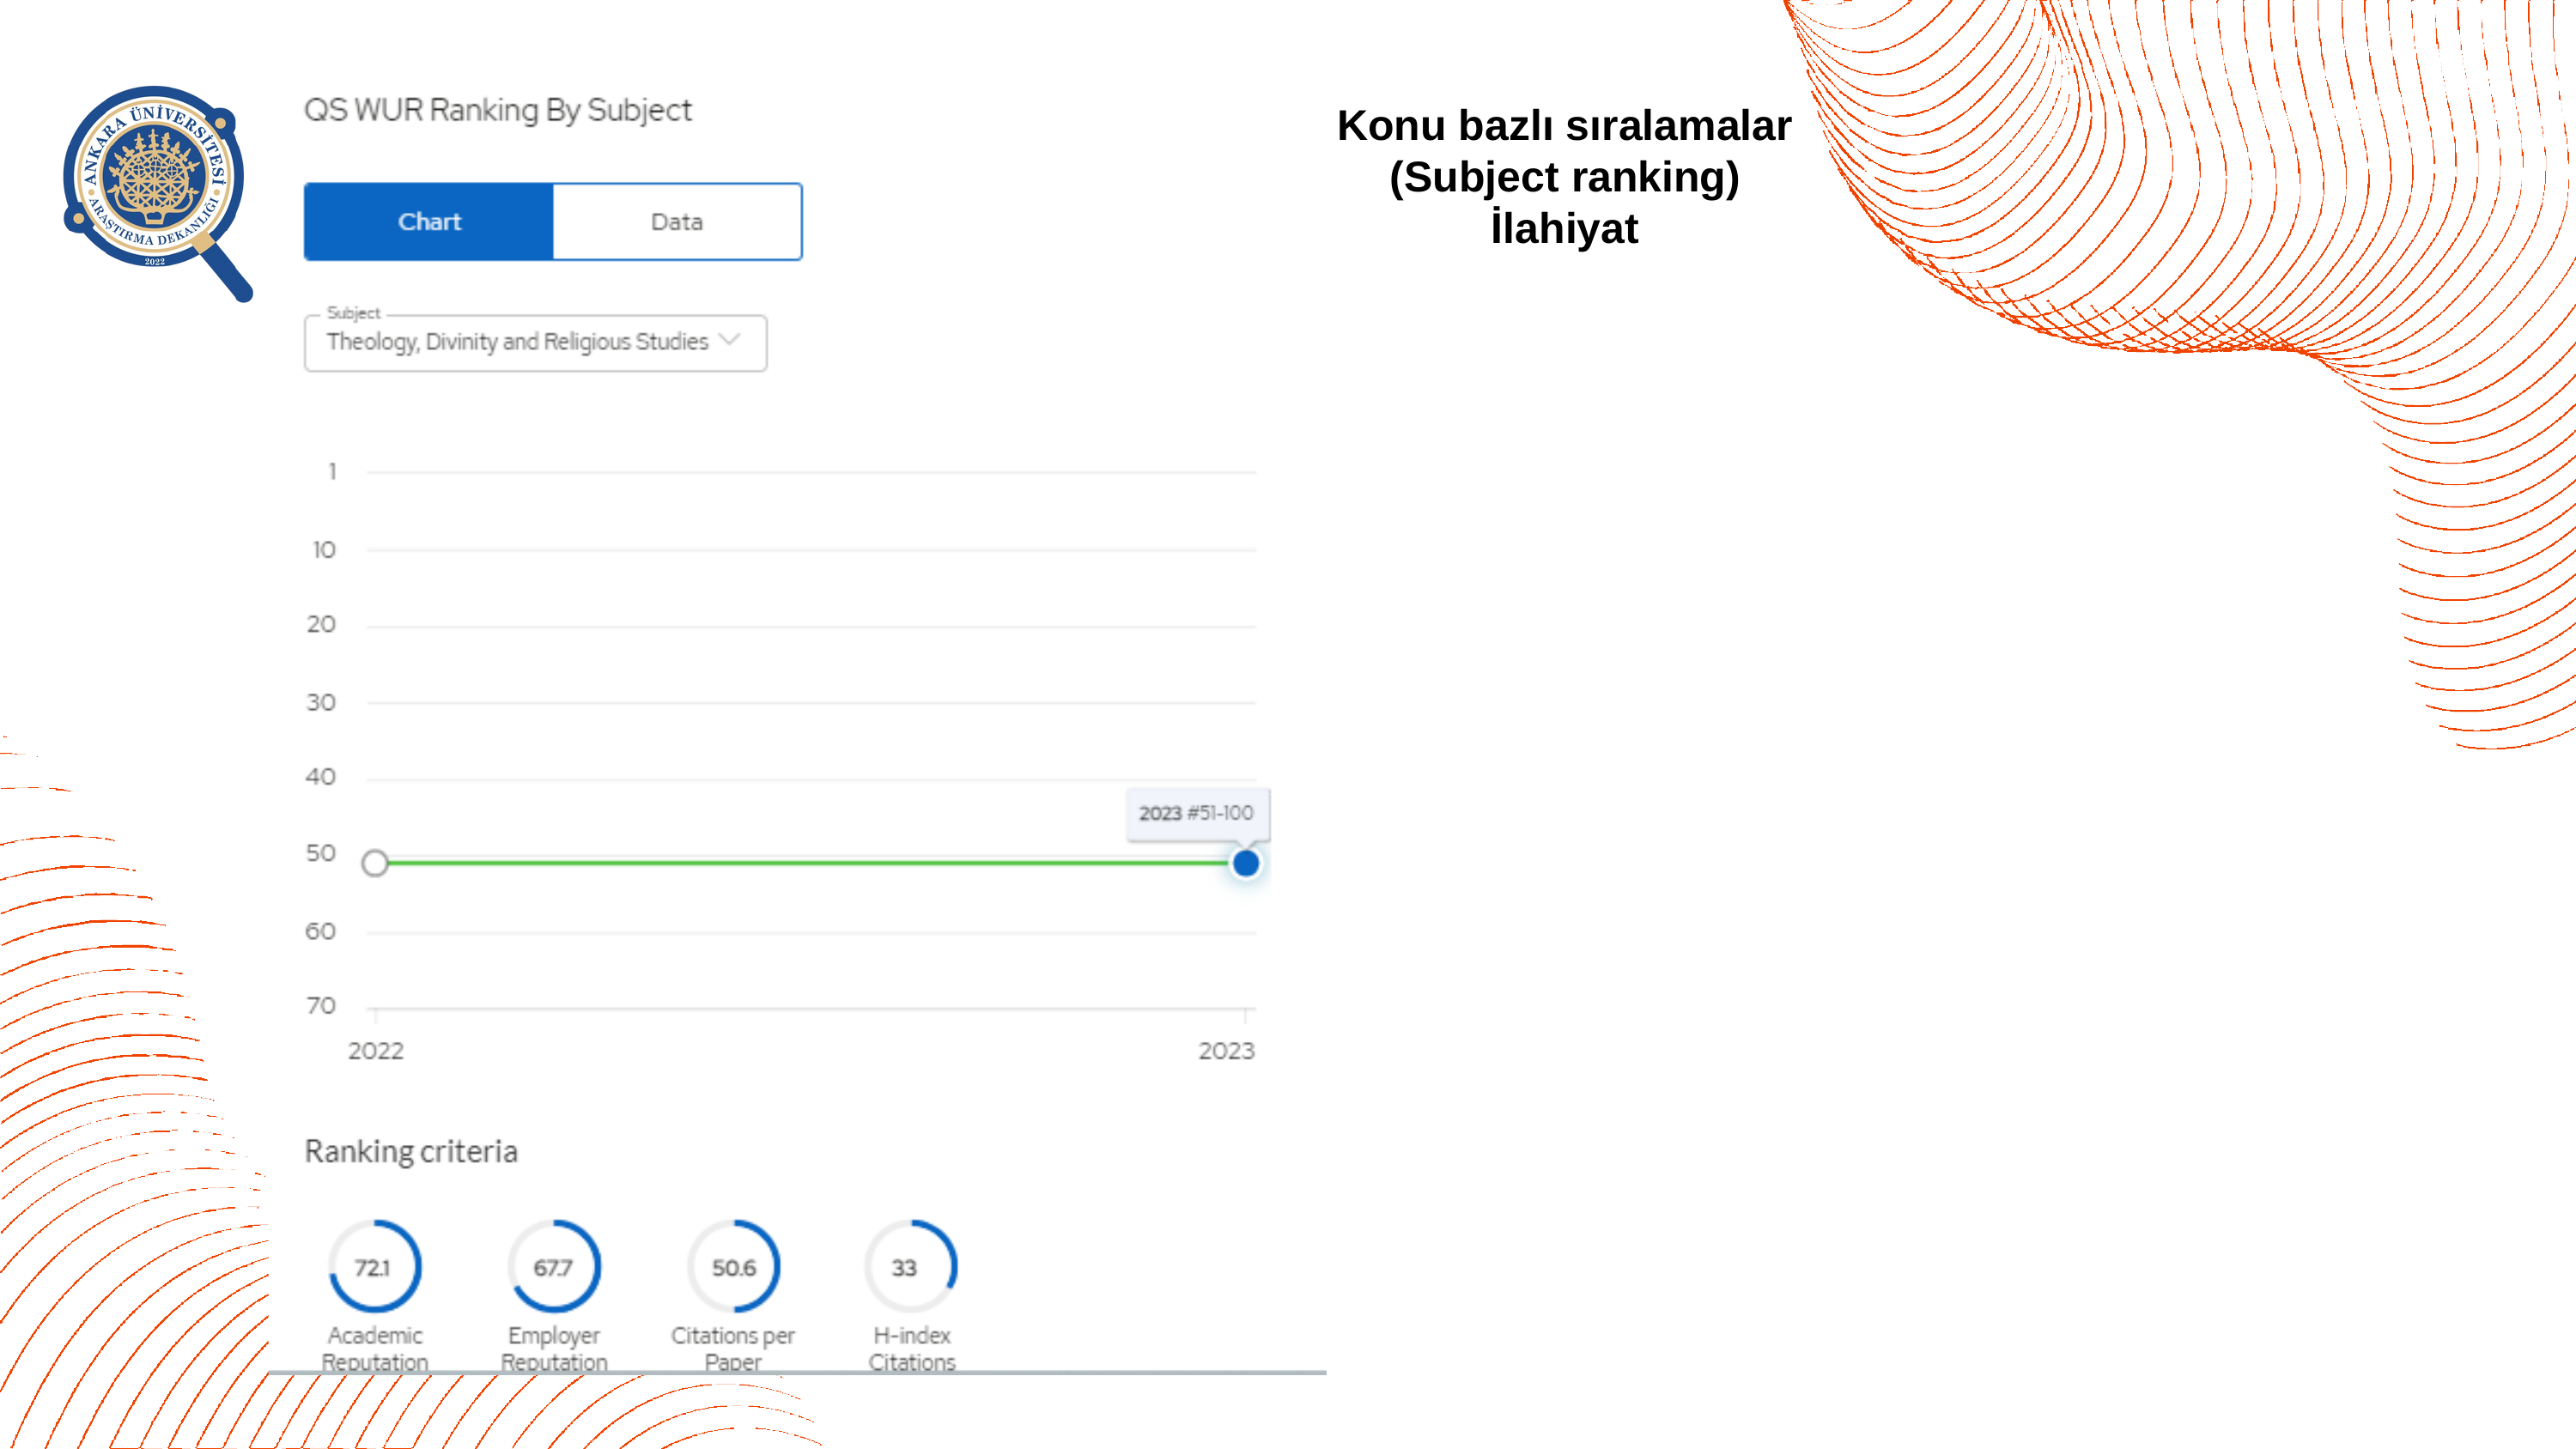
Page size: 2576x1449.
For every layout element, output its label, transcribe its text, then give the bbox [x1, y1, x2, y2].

picture [0, 60, 1327, 1449]
text_box Konu bazlı sıralamalar (Subject ranking) İlahiyat [1332, 91, 1838, 258]
picture [1782, 0, 2576, 749]
